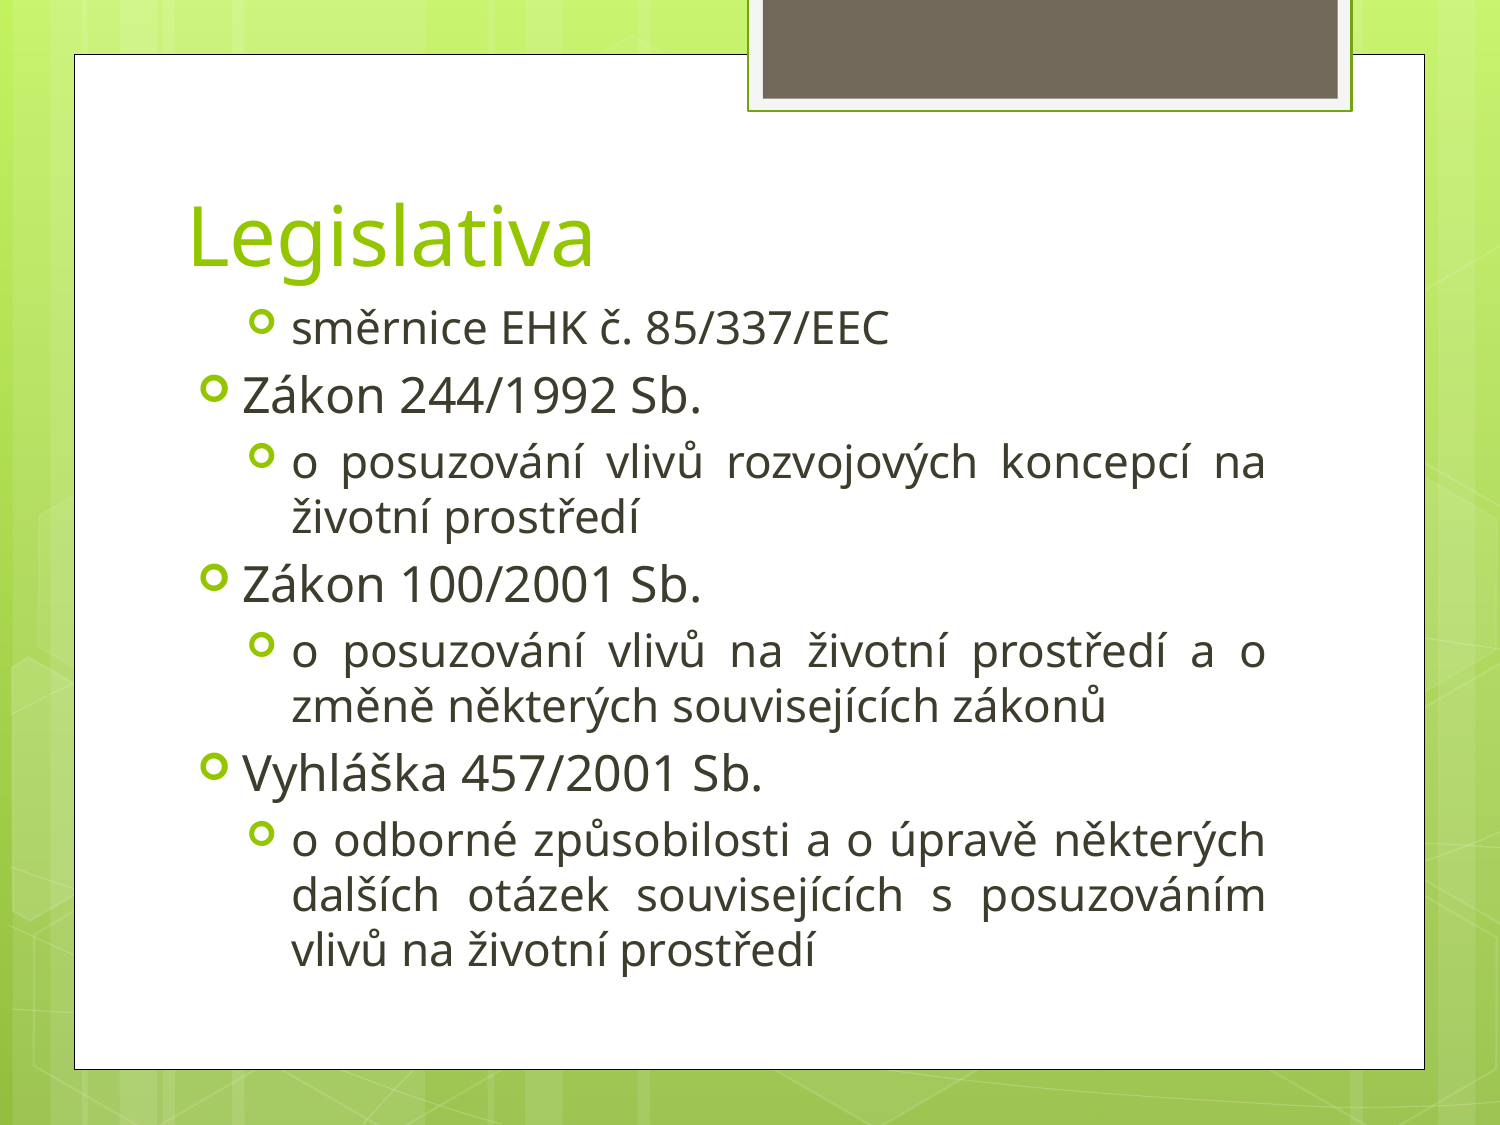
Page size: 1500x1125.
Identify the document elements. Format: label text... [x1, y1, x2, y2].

title Legislativa [171, 168, 1324, 291]
list směrnice EHK č. 85/337/EEC Zákon 244/1992 Sb. o posuzování vlivů rozvojových koncepcí na životní prostředí Zákon 100/2001 Sb. o posuzování vlivů na životní prostředí a o změně některých souvisejících zákonů Vyhláška 457/2001 Sb. o odborné způsobilosti a o úpravě některých dalších otázek souvisejících s posuzováním vlivů na životní prostředí [171, 290, 1283, 1047]
